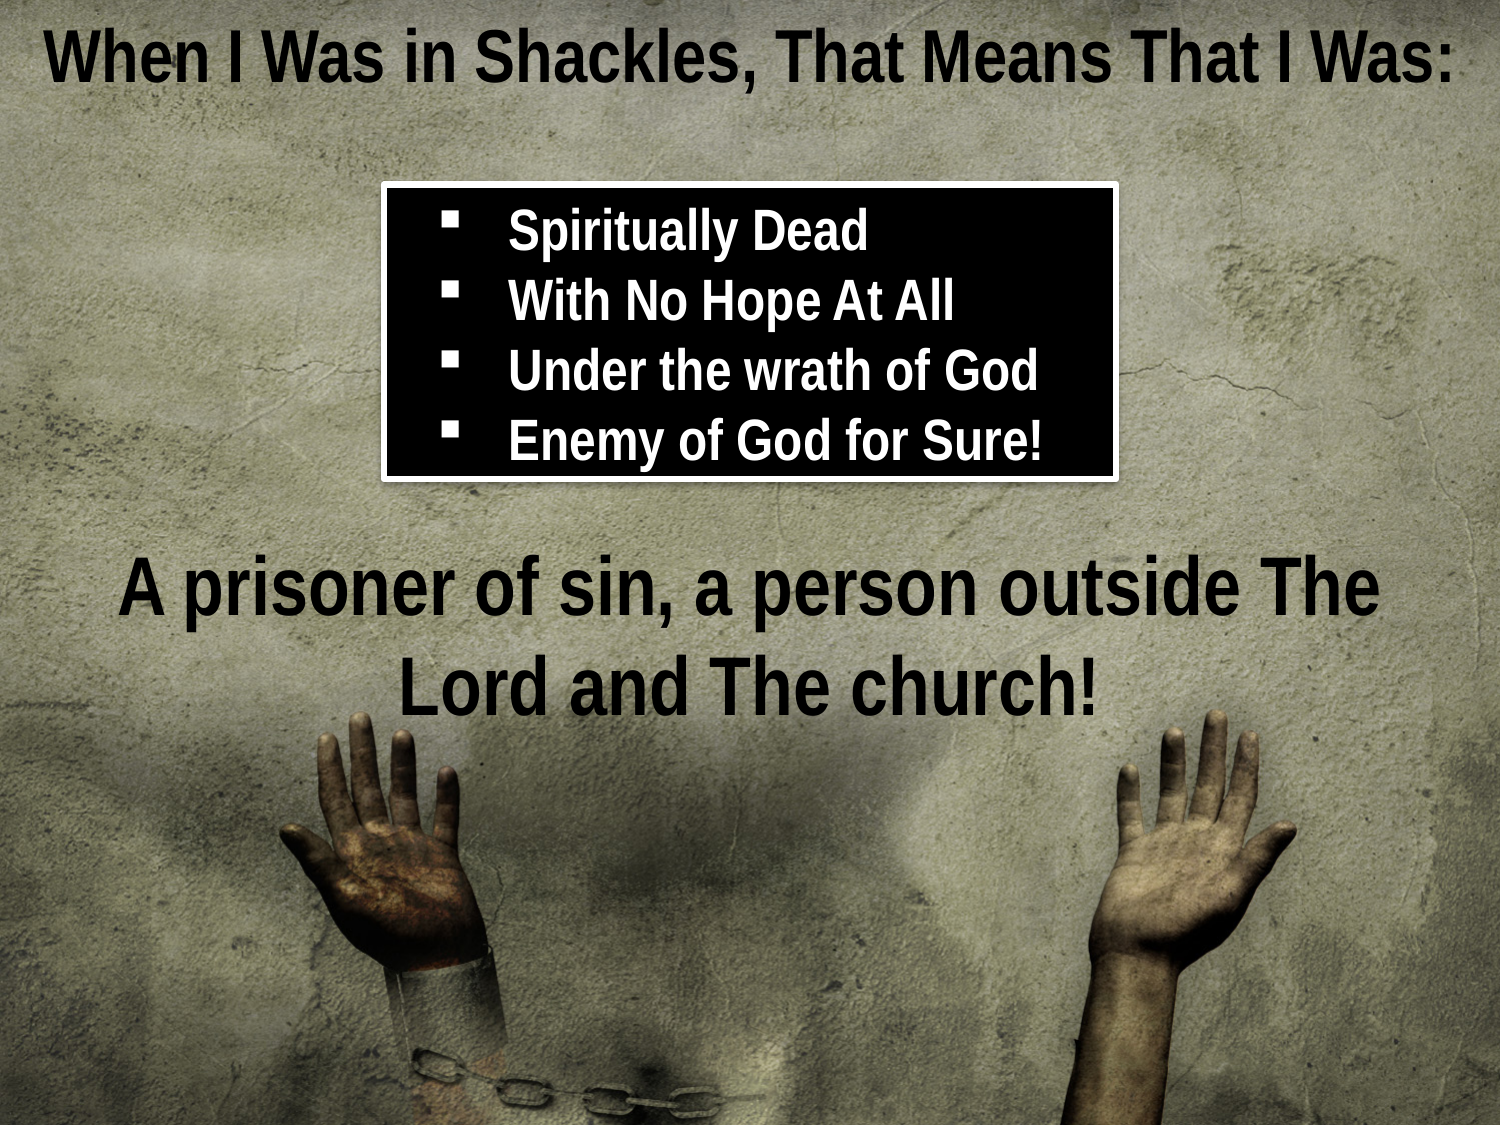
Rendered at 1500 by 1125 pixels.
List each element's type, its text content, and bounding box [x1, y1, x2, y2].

text_box Spiritually Dead With No Hope At All Under the wrath of God Enemy of God for Sure! [381, 181, 1119, 482]
picture [0, 0, 1500, 1125]
text_box When I Was in Shackles, That Means That I Was: A prisoner of sin, a person outside The Lord and The church! [17, 0, 1483, 740]
